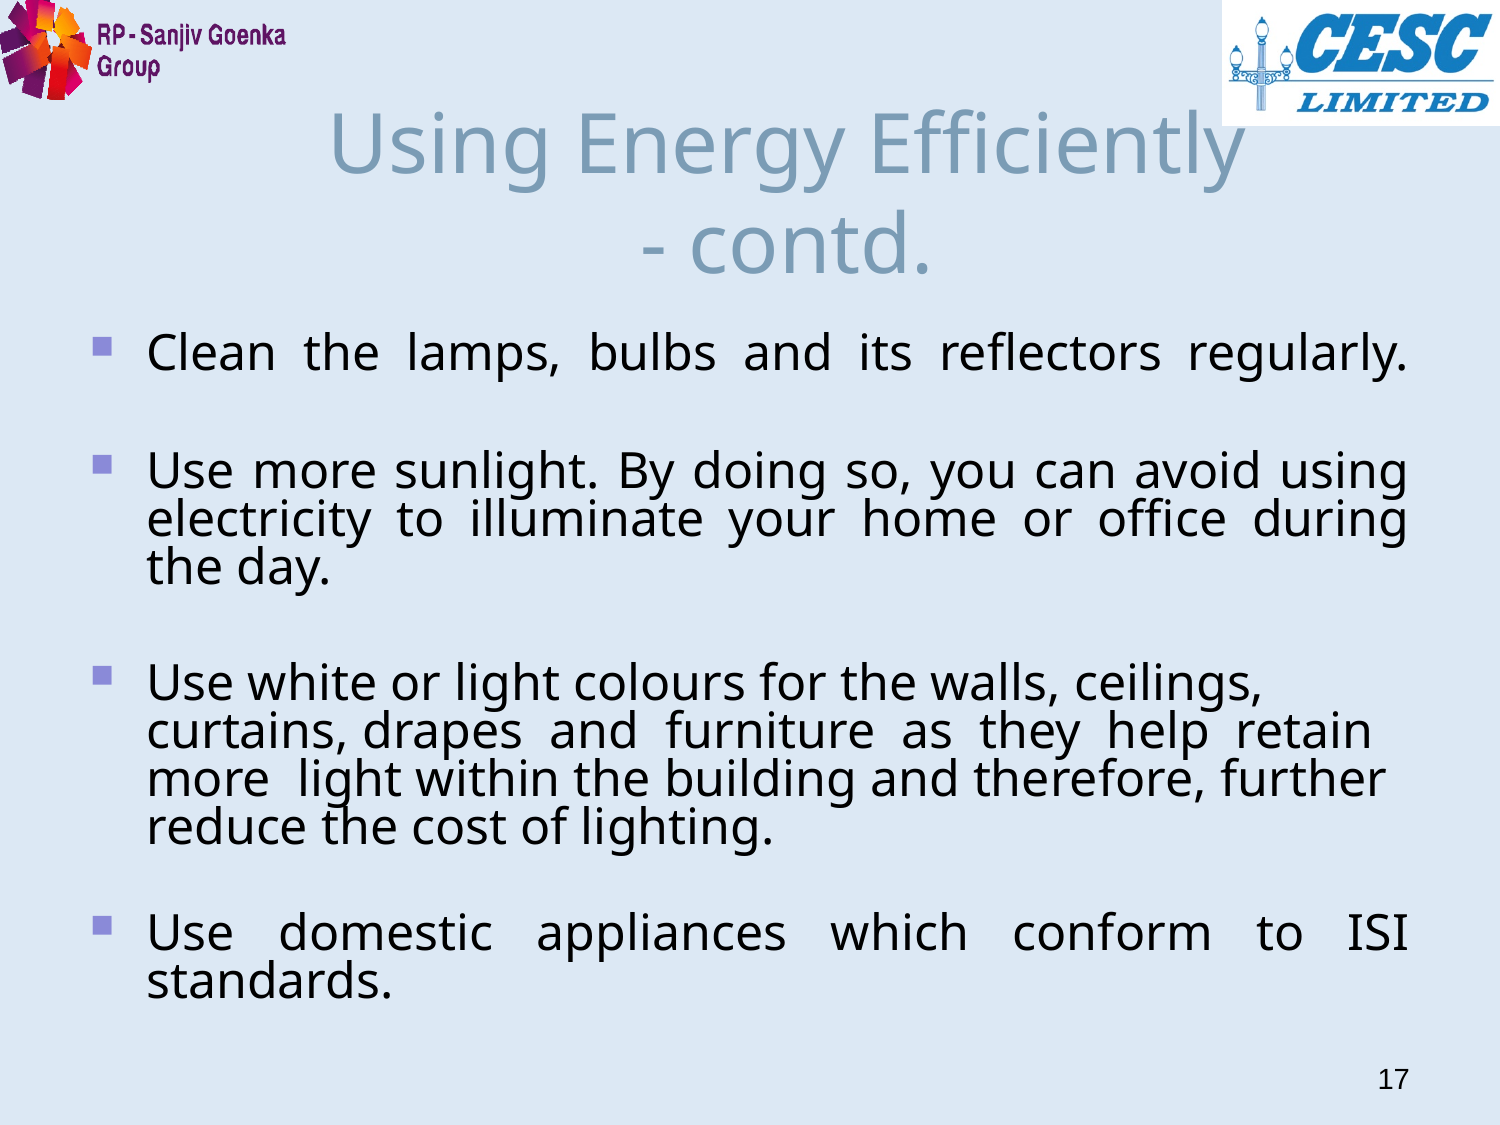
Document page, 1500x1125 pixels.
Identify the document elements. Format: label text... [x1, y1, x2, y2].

picture [1222, 0, 1500, 126]
list Clean the lamps, bulbs and its reflectors regularly. Use more sunlight. By doing so, you can avoid using electricity to illuminate your home or office during the day. Use white or light colours for the walls, ceilings, curtains, drapes and furniture as they help retain more light within the building and therefore, further reduce the cost of lighting. Use domestic appliances which conform to ISI standards. [74, 324, 1426, 1001]
title Using Energy Efficiently - contd. [111, 101, 1463, 280]
slide_number 17 [1074, 1024, 1426, 1103]
picture [0, 0, 288, 101]
